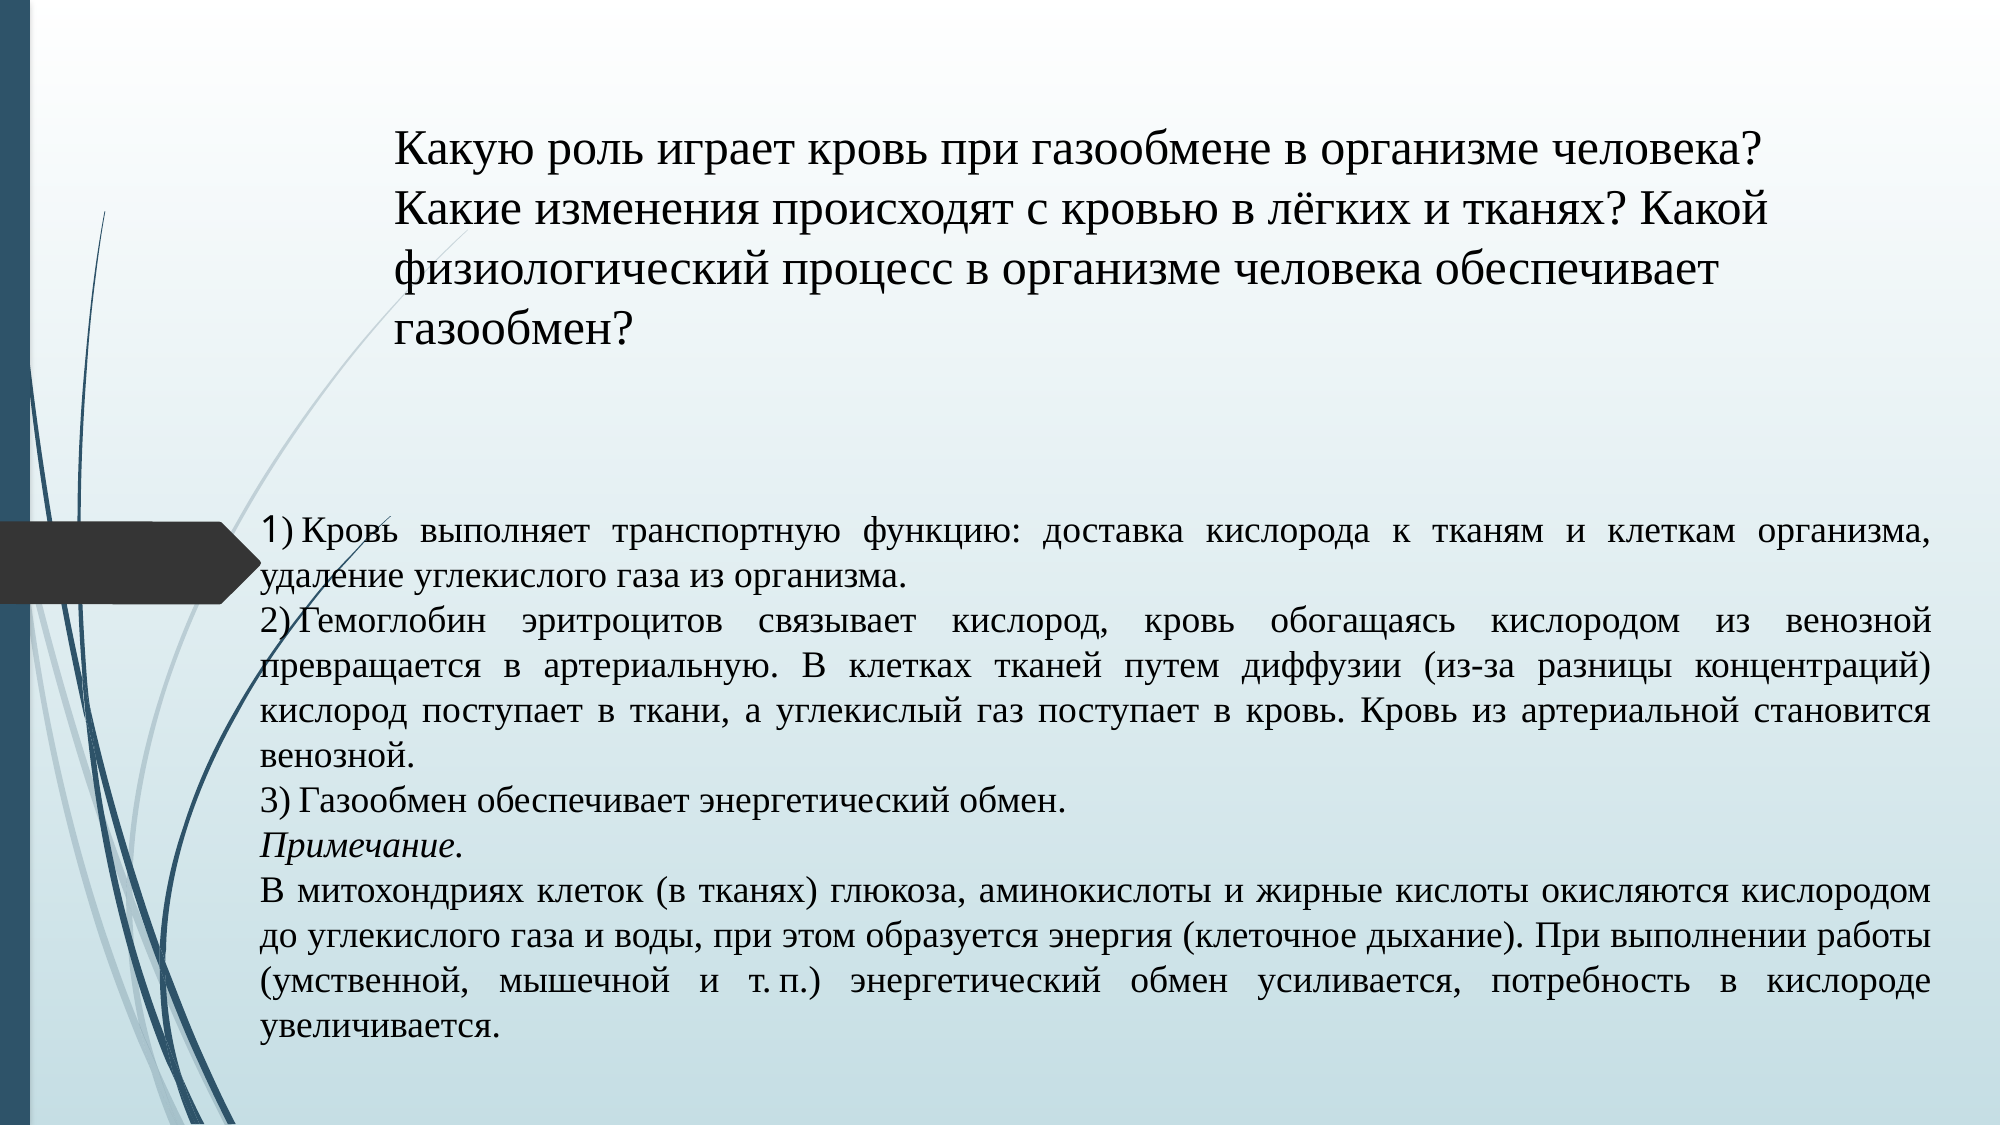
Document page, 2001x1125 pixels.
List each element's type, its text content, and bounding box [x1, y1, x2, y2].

text_box 1) Кровь выполняет транспортную функцию: доставка кислорода к тканям и клеткам организма, удаление углекислого газа из организма. 2) Гемоглобин эритроцитов связывает кислород, кровь обогащаясь кислородом из венозной превращается в артериальную. В клетках тканей путем диффузии (из-за разницы концентраций) кислород поступает в ткани, а углекислый газ поступает в кровь. Кровь из артериальной становится венозной. 3) Газообмен обеспечивает энергетический обмен. Примечание. В митохондриях клеток (в тканях) глюкоза, аминокислоты и жирные кислоты окисляются кислородом до углекислого газа и воды, при этом образуется энергия (клеточное дыхание). При выполнении работы (умственной, мышечной и т. п.) энергетический обмен усиливается, потребность в кислороде увеличивается. [245, 497, 1949, 1098]
list Какую роль играет кровь при газообмене в организме человека? Какие изменения происходят с кровью в лёгких и тканях? Какой физиологический процесс в организме человека обеспечивает газообмен? [379, 38, 1842, 430]
